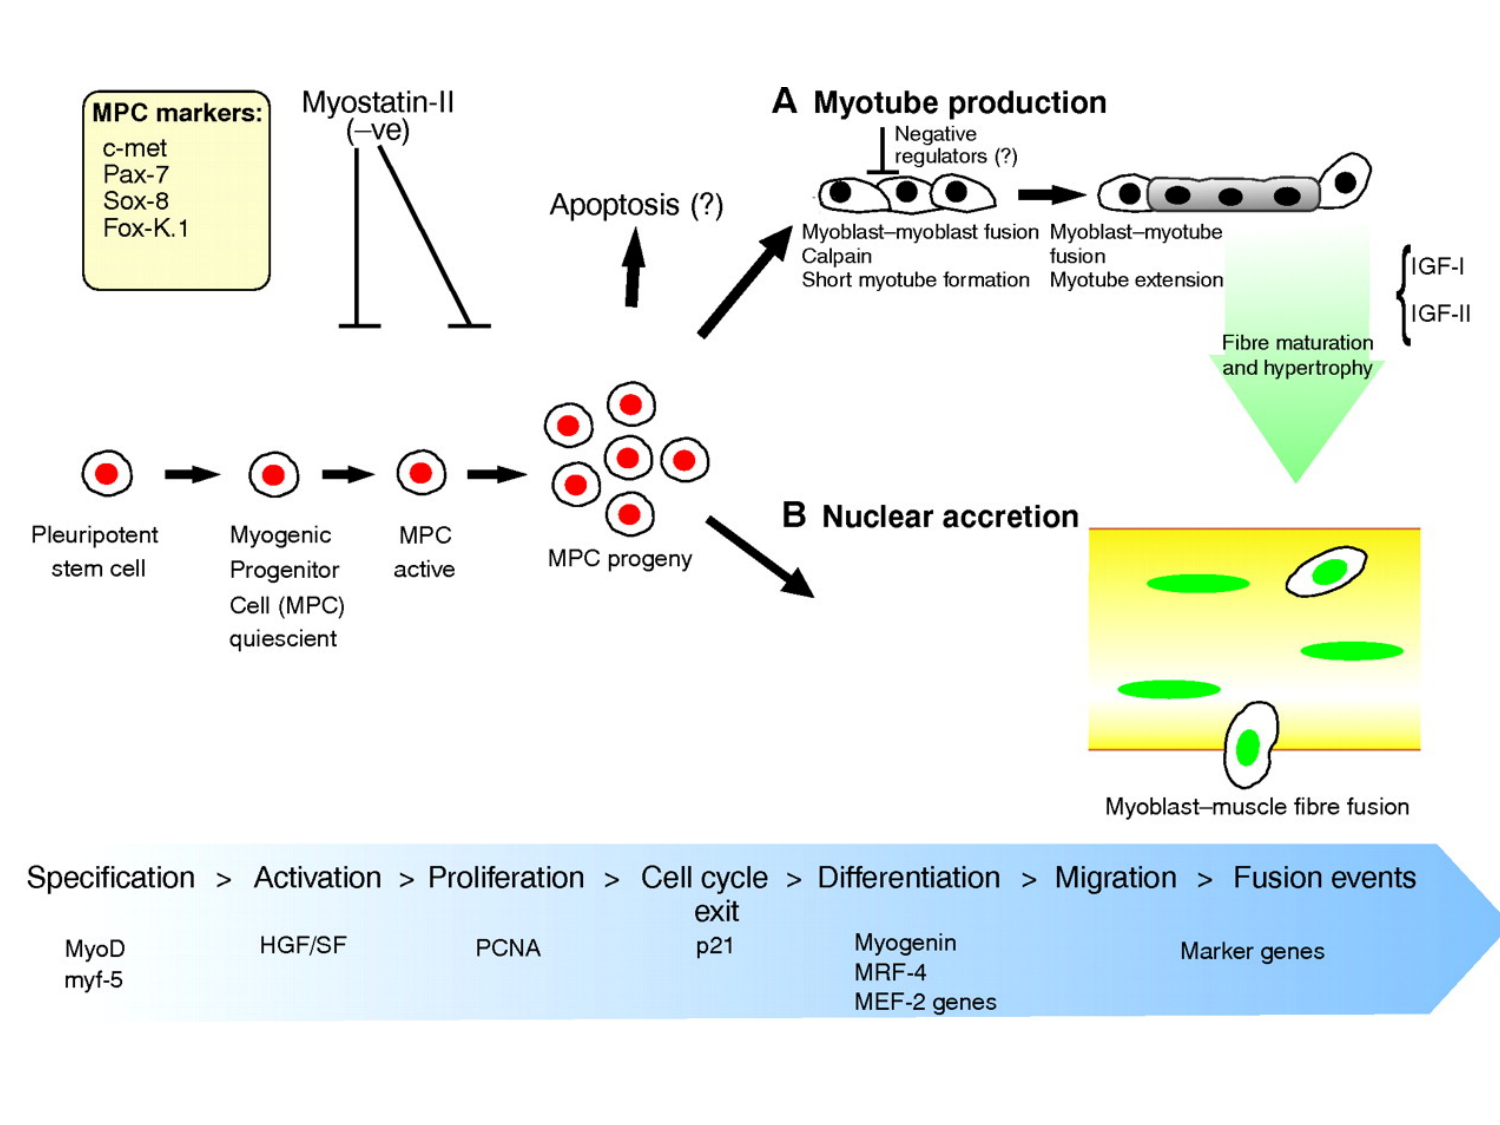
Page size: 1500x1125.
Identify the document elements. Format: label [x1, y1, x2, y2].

picture [2, 87, 1500, 1023]
